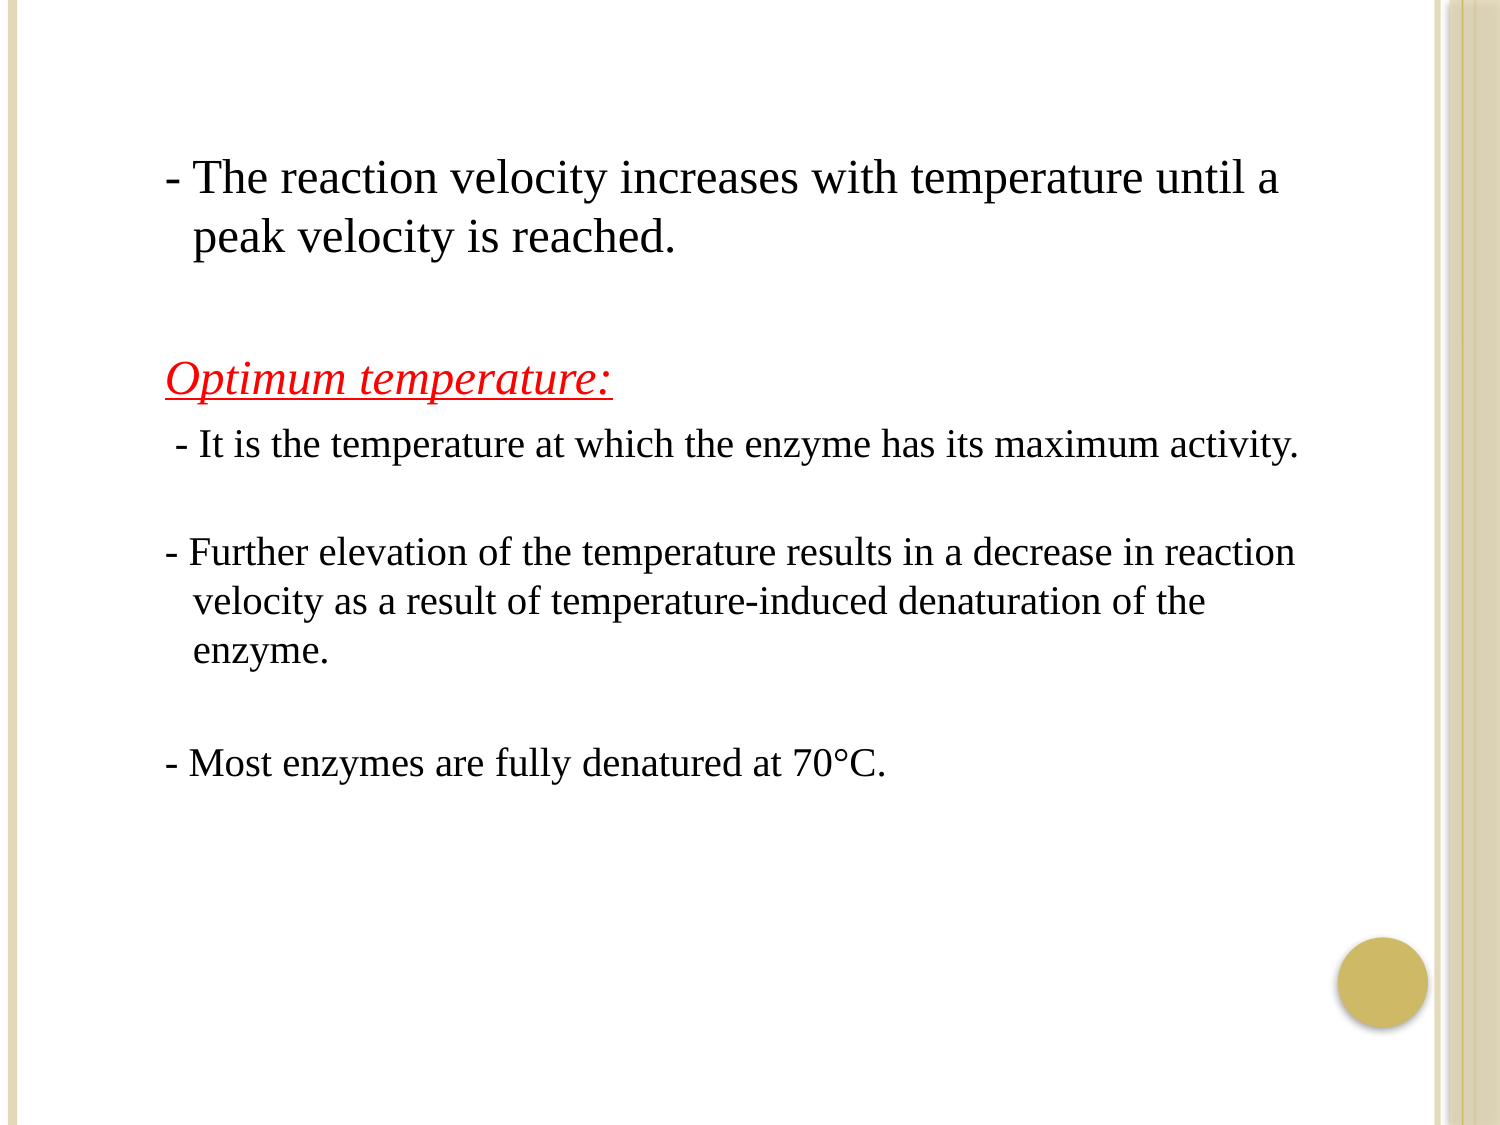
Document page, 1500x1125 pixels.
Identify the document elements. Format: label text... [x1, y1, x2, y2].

list - The reaction velocity increases with temperature until a peak velocity is reached. Optimum temperature: - It is the temperature at which the enzyme has its maximum activity. - Further elevation of the temperature results in a decrease in reaction velocity as a result of temperature-induced denaturation of the enzyme. - Most enzymes are fully denatured at 70°C. [150, 137, 1338, 838]
